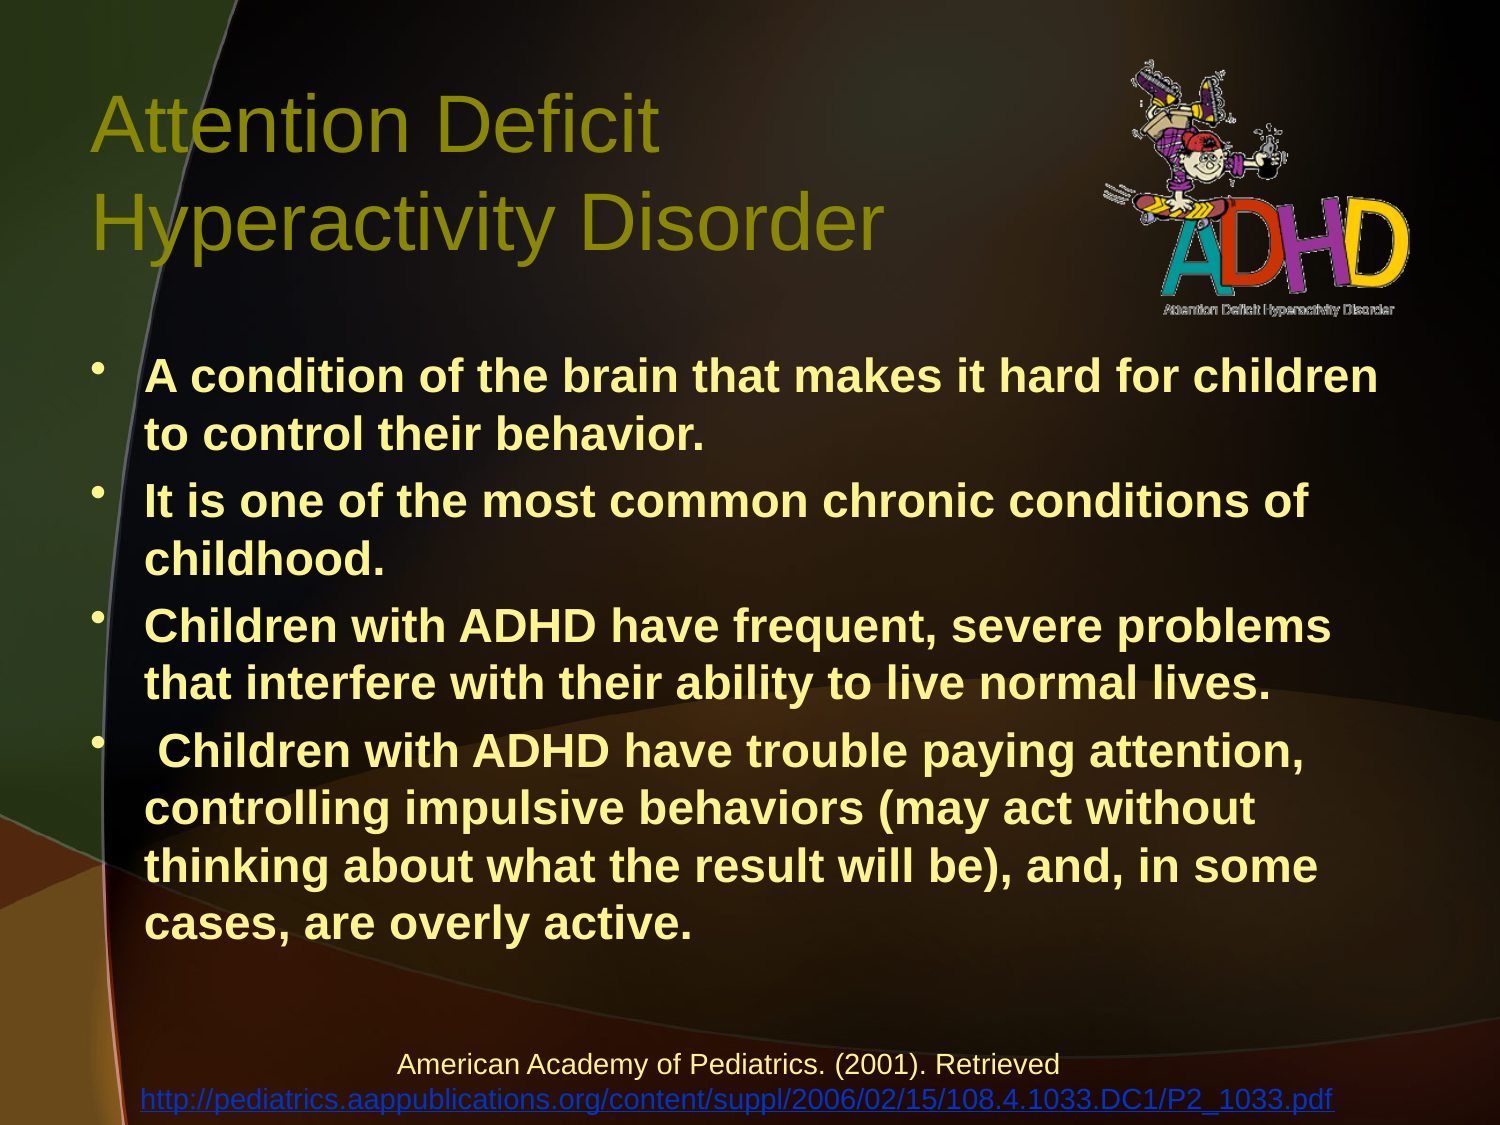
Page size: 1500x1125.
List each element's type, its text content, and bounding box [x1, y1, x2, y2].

text_box American Academy of Pediatrics. (2001). Retrieved http://pediatrics.aappublications.org/content/suppl/2006/02/15/108.4.1033.DC1/P2_1033.pdf [62, 1024, 1413, 1100]
picture [0, 0, 1500, 1125]
list A condition of the brain that makes it hard for children to control their behavior. It is one of the most common chronic conditions of childhood. Children with ADHD have frequent, severe problems that interfere with their ability to live normal lives. Children with ADHD have trouble paying attention, controlling impulsive behaviors (may act without thinking about what the result will be), and, in some cases, are overly active. [74, 337, 1426, 963]
title Attention Deficit Hyperactivity Disorder [74, 62, 1044, 276]
